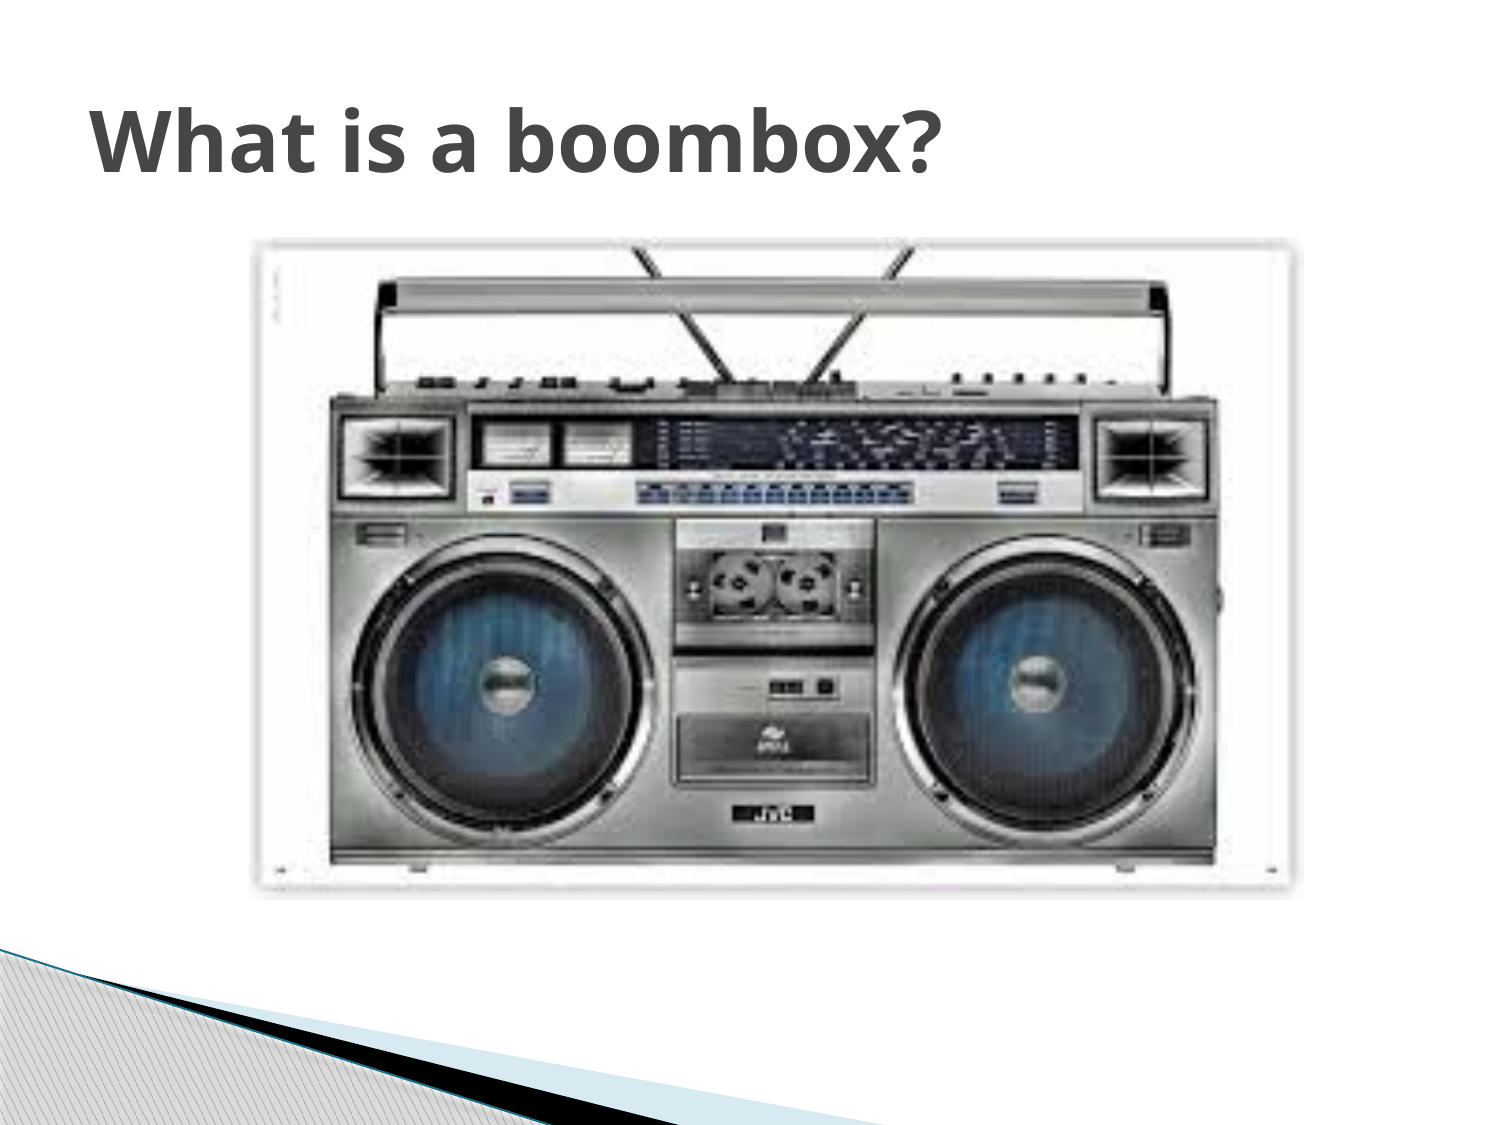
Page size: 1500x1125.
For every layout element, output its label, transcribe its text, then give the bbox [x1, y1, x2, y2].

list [249, 237, 1304, 901]
title What is a boombox? [75, 45, 1425, 233]
